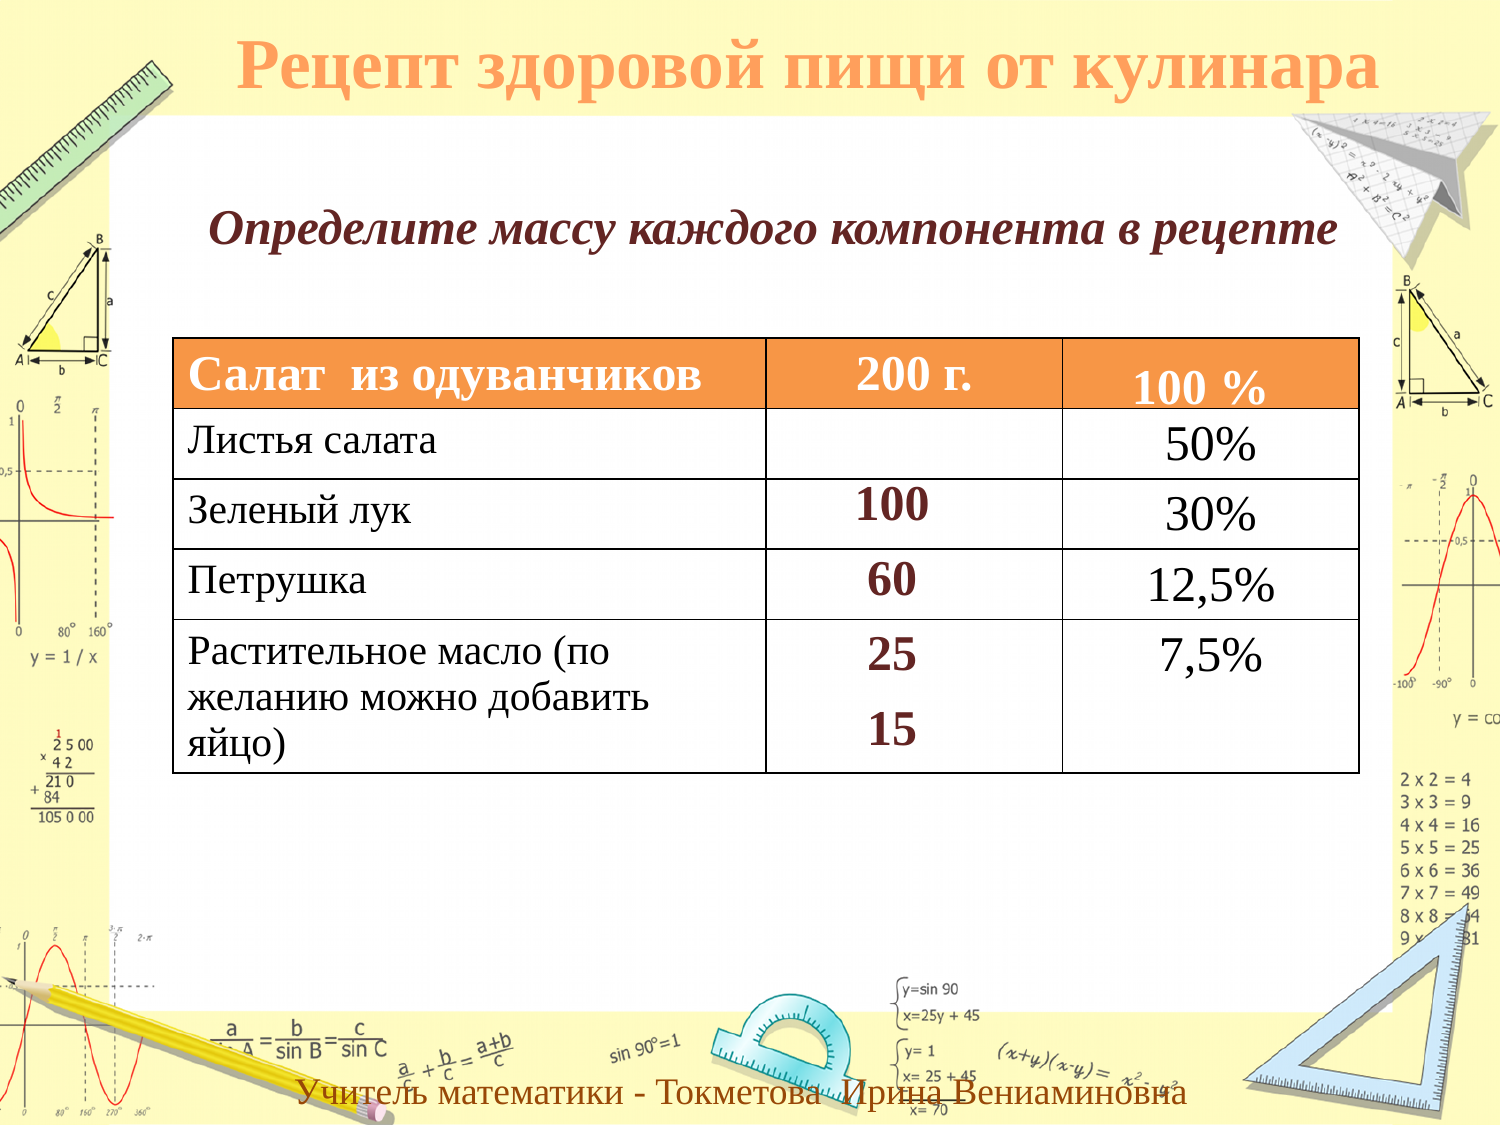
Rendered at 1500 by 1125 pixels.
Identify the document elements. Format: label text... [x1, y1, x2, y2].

table_header [1063, 339, 1358, 408]
table_header Салат из одуванчиков [174, 339, 765, 408]
text_box 100 % [1117, 347, 1285, 423]
table_cell 7,5% [1063, 620, 1358, 772]
table_cell 25 [750, 619, 1034, 694]
text_box Учитель математики - Токметова Ирина Вениаминовна [235, 1060, 1248, 1120]
table_cell [767, 620, 1062, 772]
picture [0, 0, 1500, 1125]
table_header 100 [750, 469, 1034, 544]
table_cell Листья салата [174, 409, 765, 478]
text_box Определите массу каждого компонента в рецепте [193, 187, 1354, 263]
table_cell [767, 409, 1062, 478]
table_cell 12,5% [1063, 550, 1358, 619]
table_cell Растительное масло (по желанию можно добавить яйцо) [174, 620, 765, 772]
table_cell 15 [750, 694, 1034, 769]
table_cell [1034, 550, 1062, 619]
table_cell Зеленый лук [174, 480, 750, 548]
table_cell Петрушка [174, 550, 750, 619]
table_cell 60 [750, 544, 1034, 619]
title Рецепт здоровой пищи от кулинара [100, 0, 1500, 137]
table_cell 30% [1063, 480, 1358, 548]
table_cell 50% [1063, 409, 1358, 478]
table_cell [1034, 480, 1062, 548]
table_header 200 г. [767, 339, 1062, 408]
